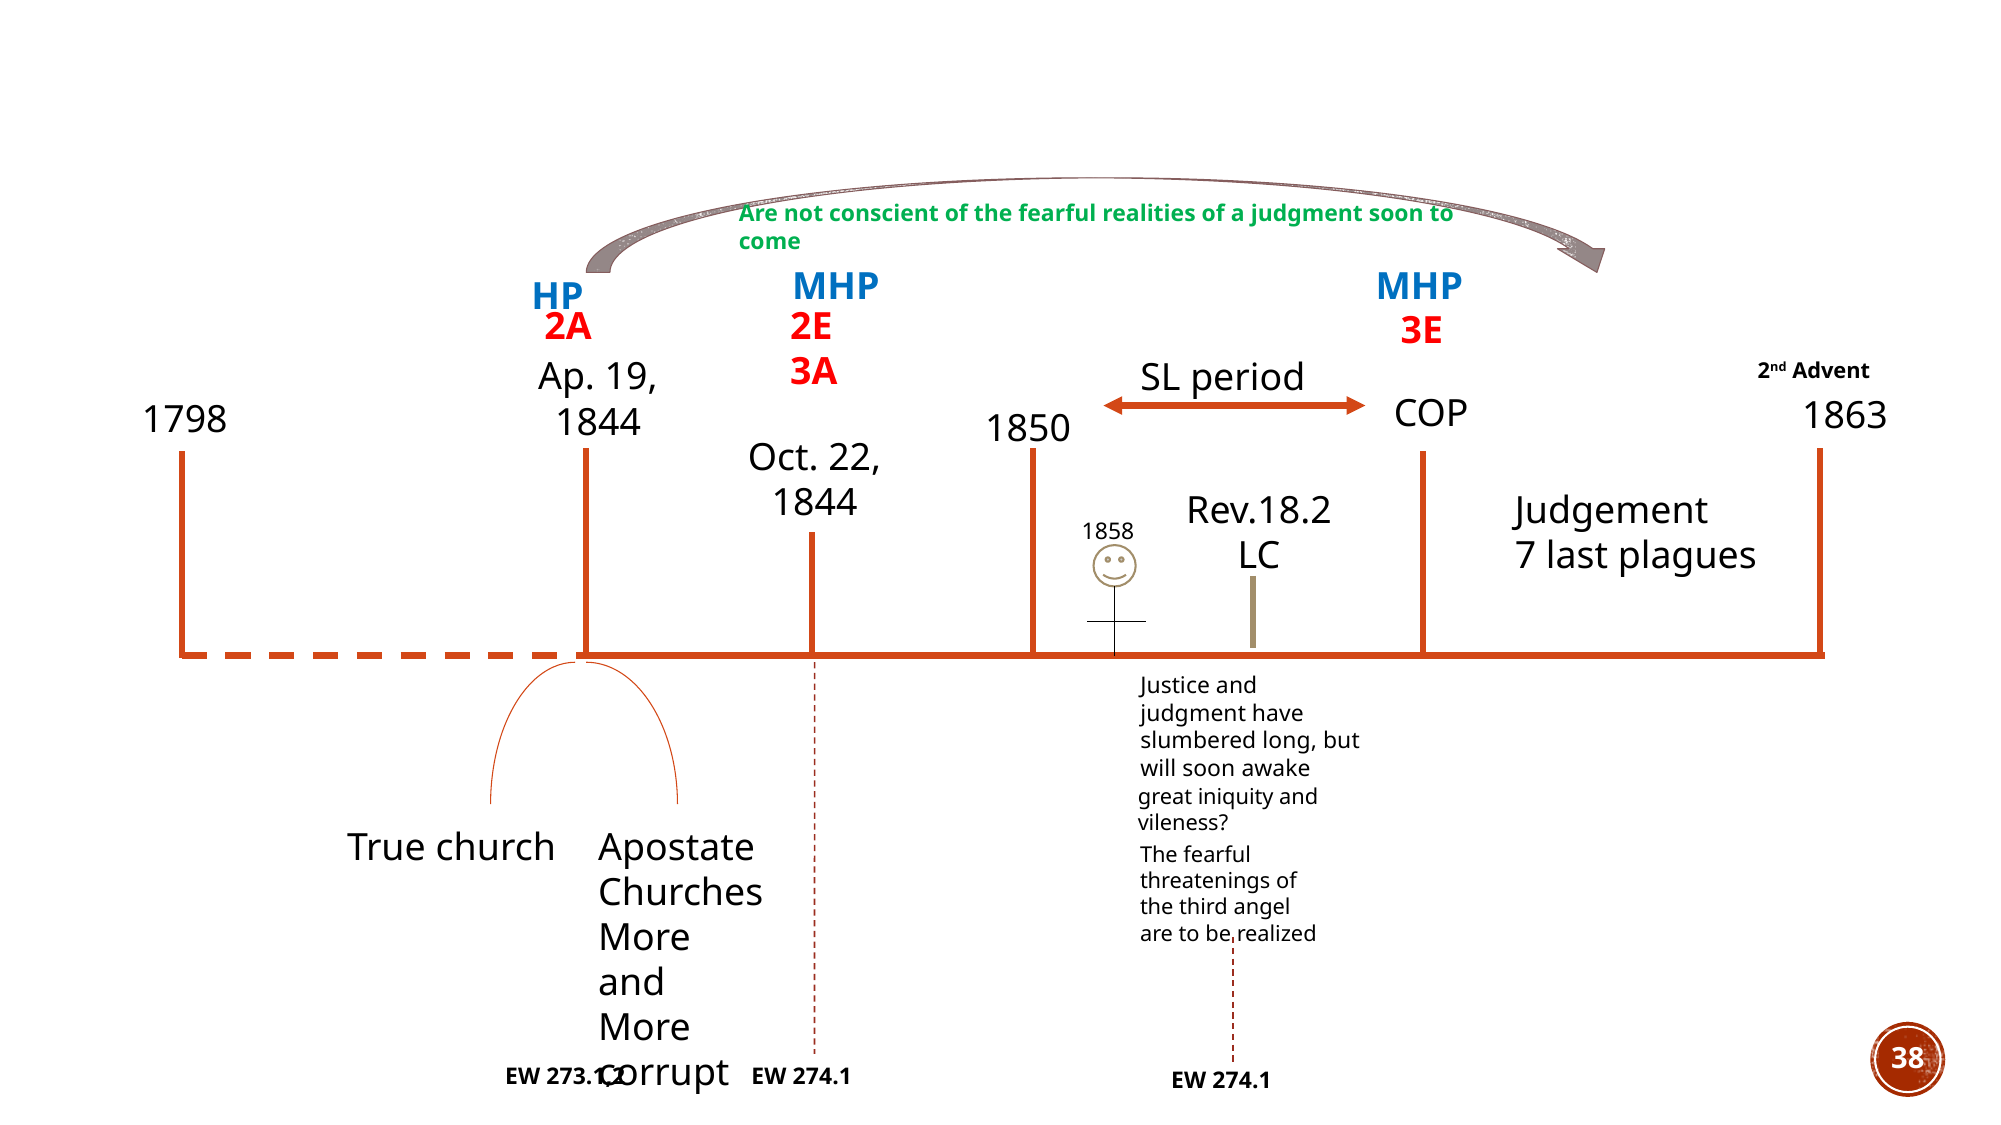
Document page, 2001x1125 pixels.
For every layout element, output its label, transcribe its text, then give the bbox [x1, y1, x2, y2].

text_box Ap. 19, 1844 [492, 345, 704, 450]
text_box 2A [529, 325, 634, 355]
text_box 2nd Advent [1742, 348, 1898, 390]
text_box [1092, 552, 1137, 588]
text_box Justice and judgment have slumbered long, but will soon awake [1125, 663, 1380, 775]
text_box great iniquity and vileness? [1123, 775, 1423, 843]
text_box Apostate Churches More and More corrupt [583, 816, 783, 1101]
text_box COP [1379, 381, 1508, 442]
text_box EW 274.1 [736, 1053, 893, 1096]
text_box MHP [1360, 254, 1501, 315]
text_box Rev.18.2 LC [1152, 478, 1366, 584]
slide_number 38 [1855, 1028, 1961, 1089]
text_box EW 274.1 [1156, 1058, 1313, 1101]
text_box MHP [777, 254, 917, 314]
text_box 1858 [1066, 508, 1154, 552]
text_box 1863 [1787, 383, 1943, 444]
text_box 3E [1385, 315, 1491, 359]
text_box HP [516, 264, 656, 325]
text_box EW 273.1,2 [490, 1054, 647, 1097]
text_box 1798 [127, 387, 267, 448]
text_box Are not conscient of the fearful realities of a judgment soon to come [724, 191, 1510, 262]
text_box [586, 661, 679, 805]
text_box [826, 177, 1369, 191]
text_box [1510, 215, 1606, 273]
text_box SL period [1125, 346, 1335, 406]
text_box Judgement 7 last plagues [1500, 478, 1779, 584]
text_box 1850 [970, 396, 1110, 457]
text_box 2E 3A [775, 295, 880, 400]
text_box [490, 661, 576, 805]
text_box Oct. 22, 1844 [708, 425, 921, 531]
text_box True church [332, 816, 578, 876]
text_box The fearful threatenings of the third angel are to be realized [1125, 833, 1342, 953]
